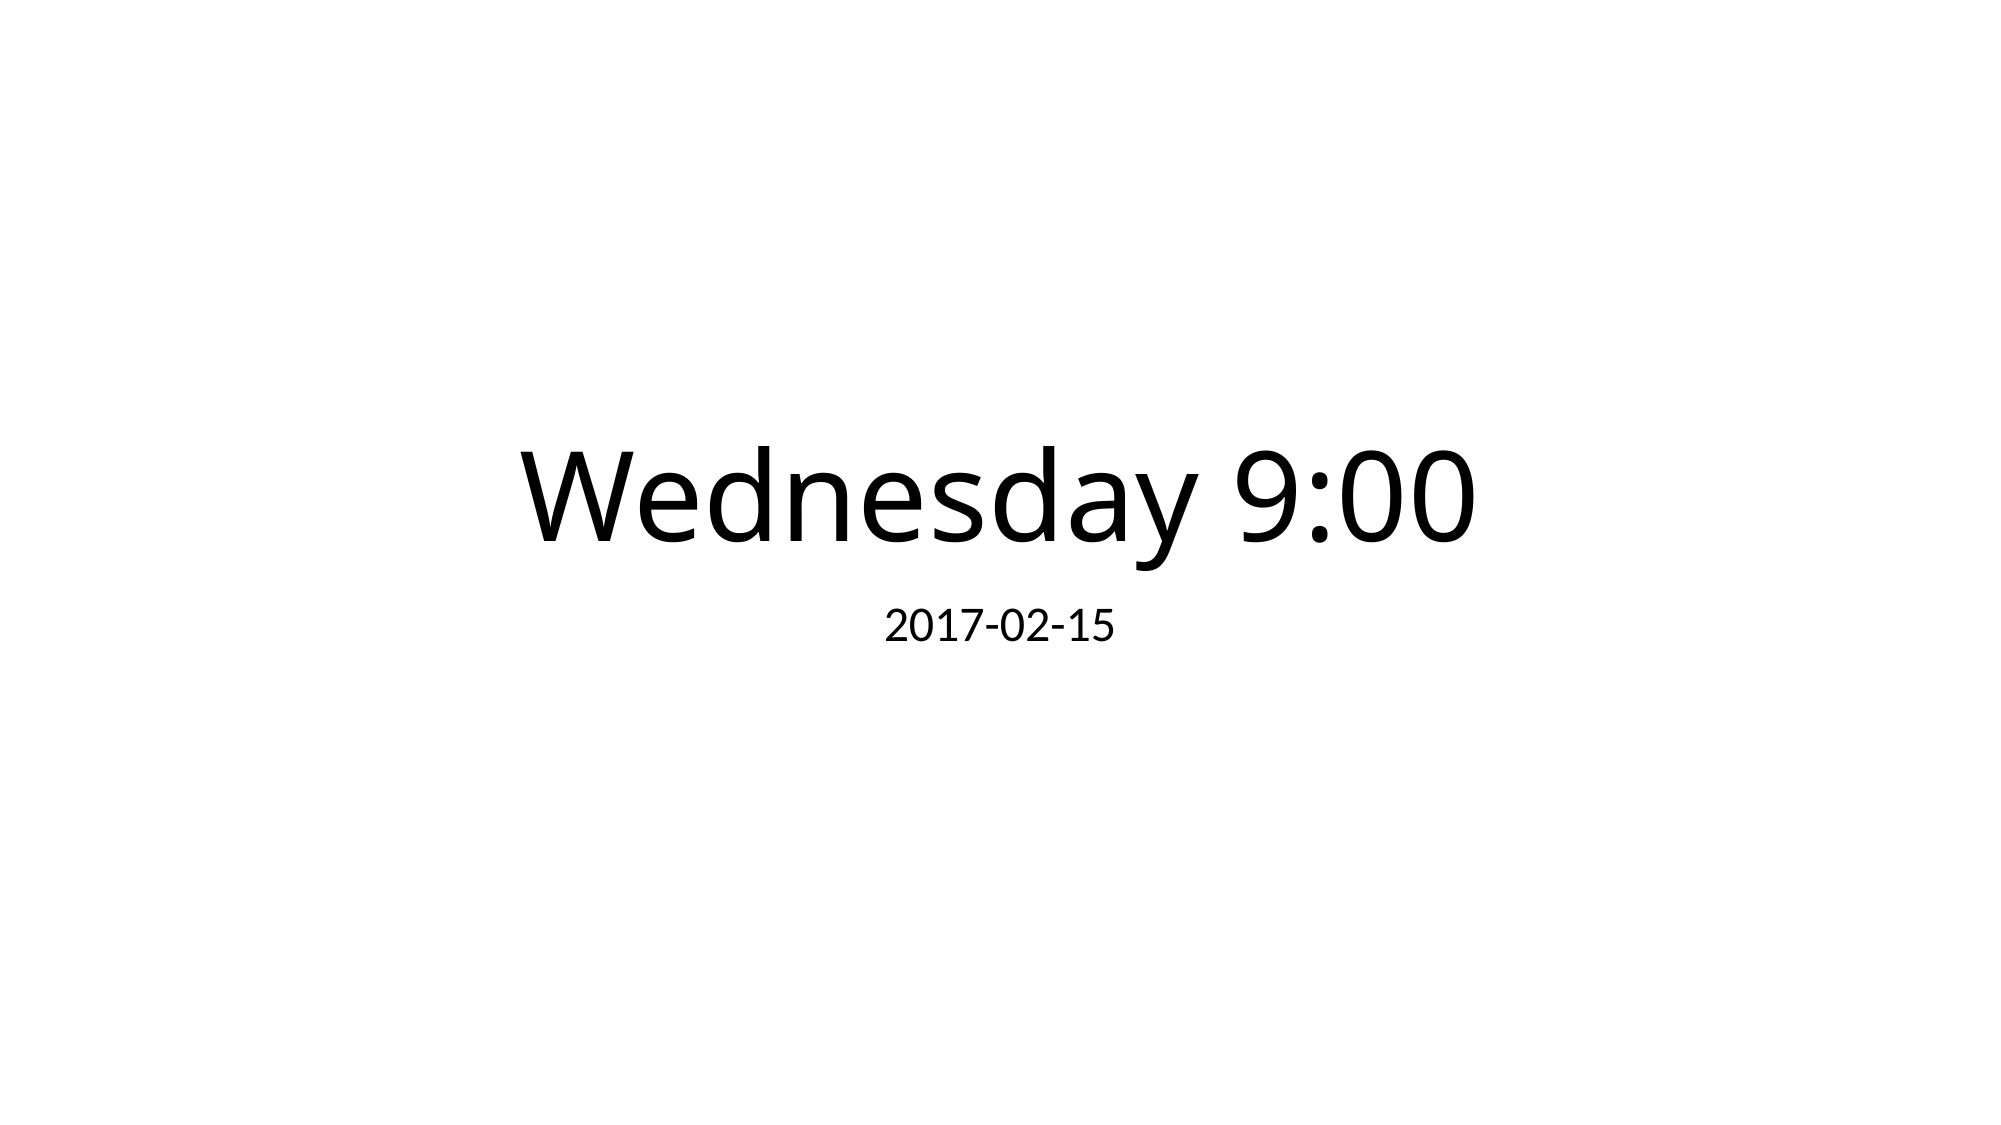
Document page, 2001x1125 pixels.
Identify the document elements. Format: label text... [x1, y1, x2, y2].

subtitle 2017-02-15 [249, 590, 1750, 863]
title Wednesday 9:00 [249, 184, 1750, 576]
